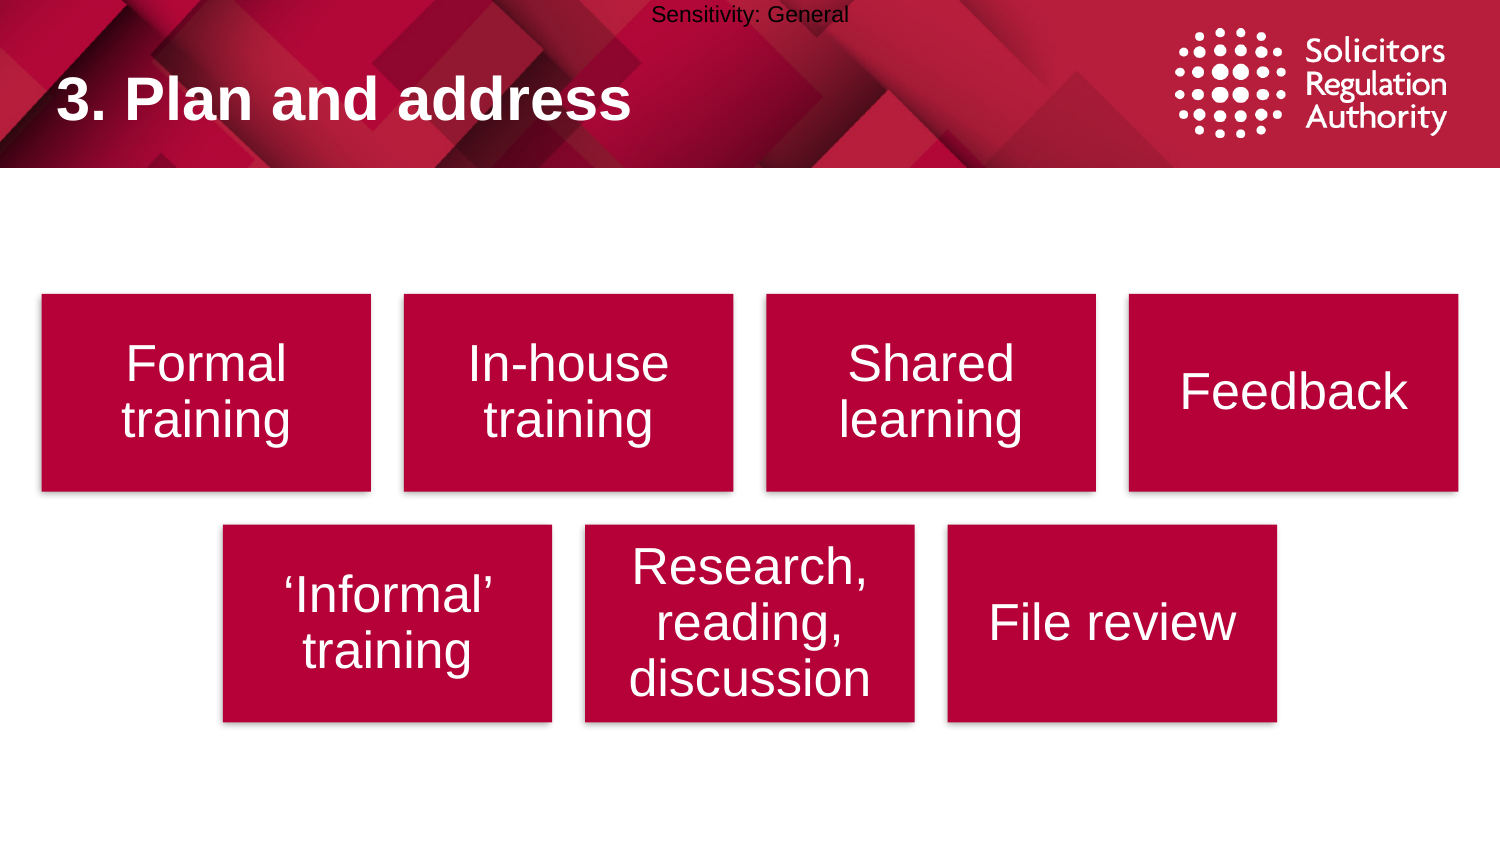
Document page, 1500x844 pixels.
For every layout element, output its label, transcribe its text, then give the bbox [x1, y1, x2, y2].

picture [0, 0, 1500, 168]
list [40, 232, 1460, 784]
title 3. Plan and address [40, 31, 1176, 173]
